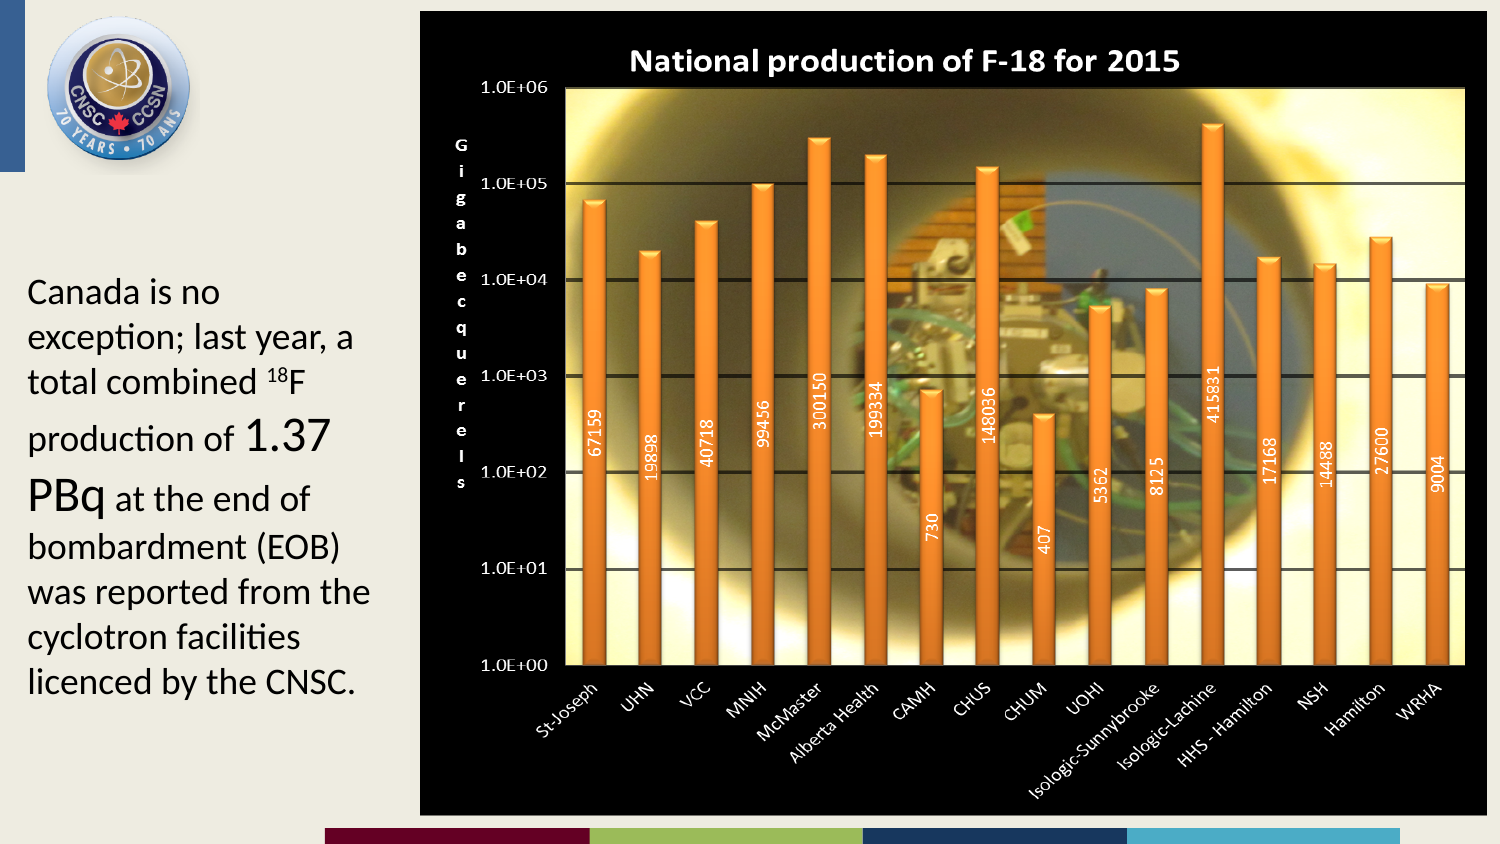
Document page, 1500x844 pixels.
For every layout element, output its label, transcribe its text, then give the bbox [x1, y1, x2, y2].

picture [42, 11, 200, 175]
text_box Canada is no exception; last year, a total combined 18F production of 1.37 PBq at the end of bombardment (EOB) was reported from the cyclotron facilities licenced by the CNSC. [12, 259, 400, 710]
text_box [412, 3, 1495, 823]
